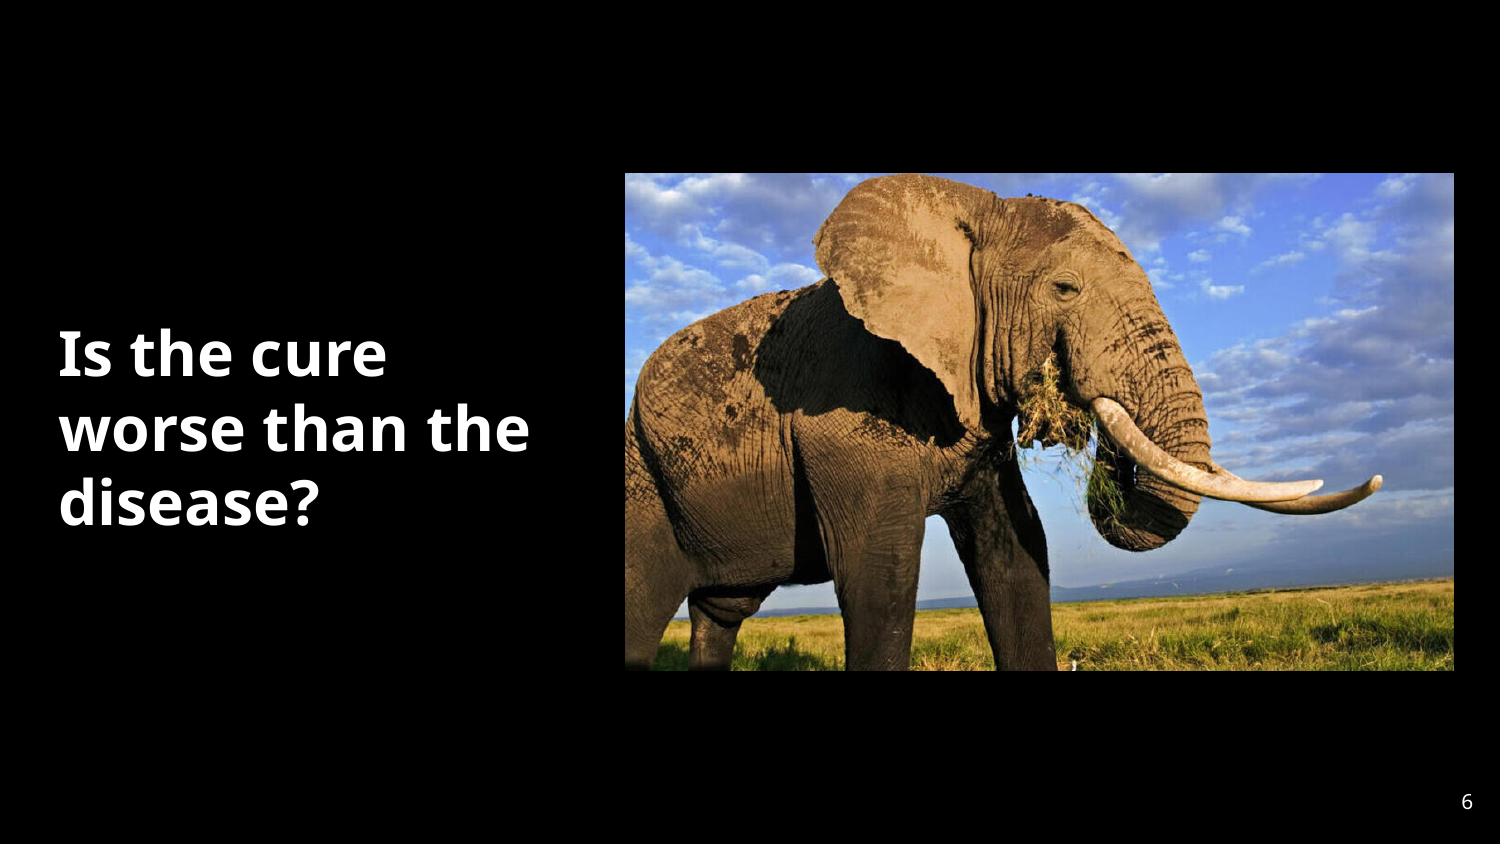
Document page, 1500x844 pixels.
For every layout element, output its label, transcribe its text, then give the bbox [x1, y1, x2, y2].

picture [624, 173, 1454, 671]
slide_number 6 [1398, 770, 1489, 835]
text_box Is the cure worse than the disease? [43, 298, 590, 554]
